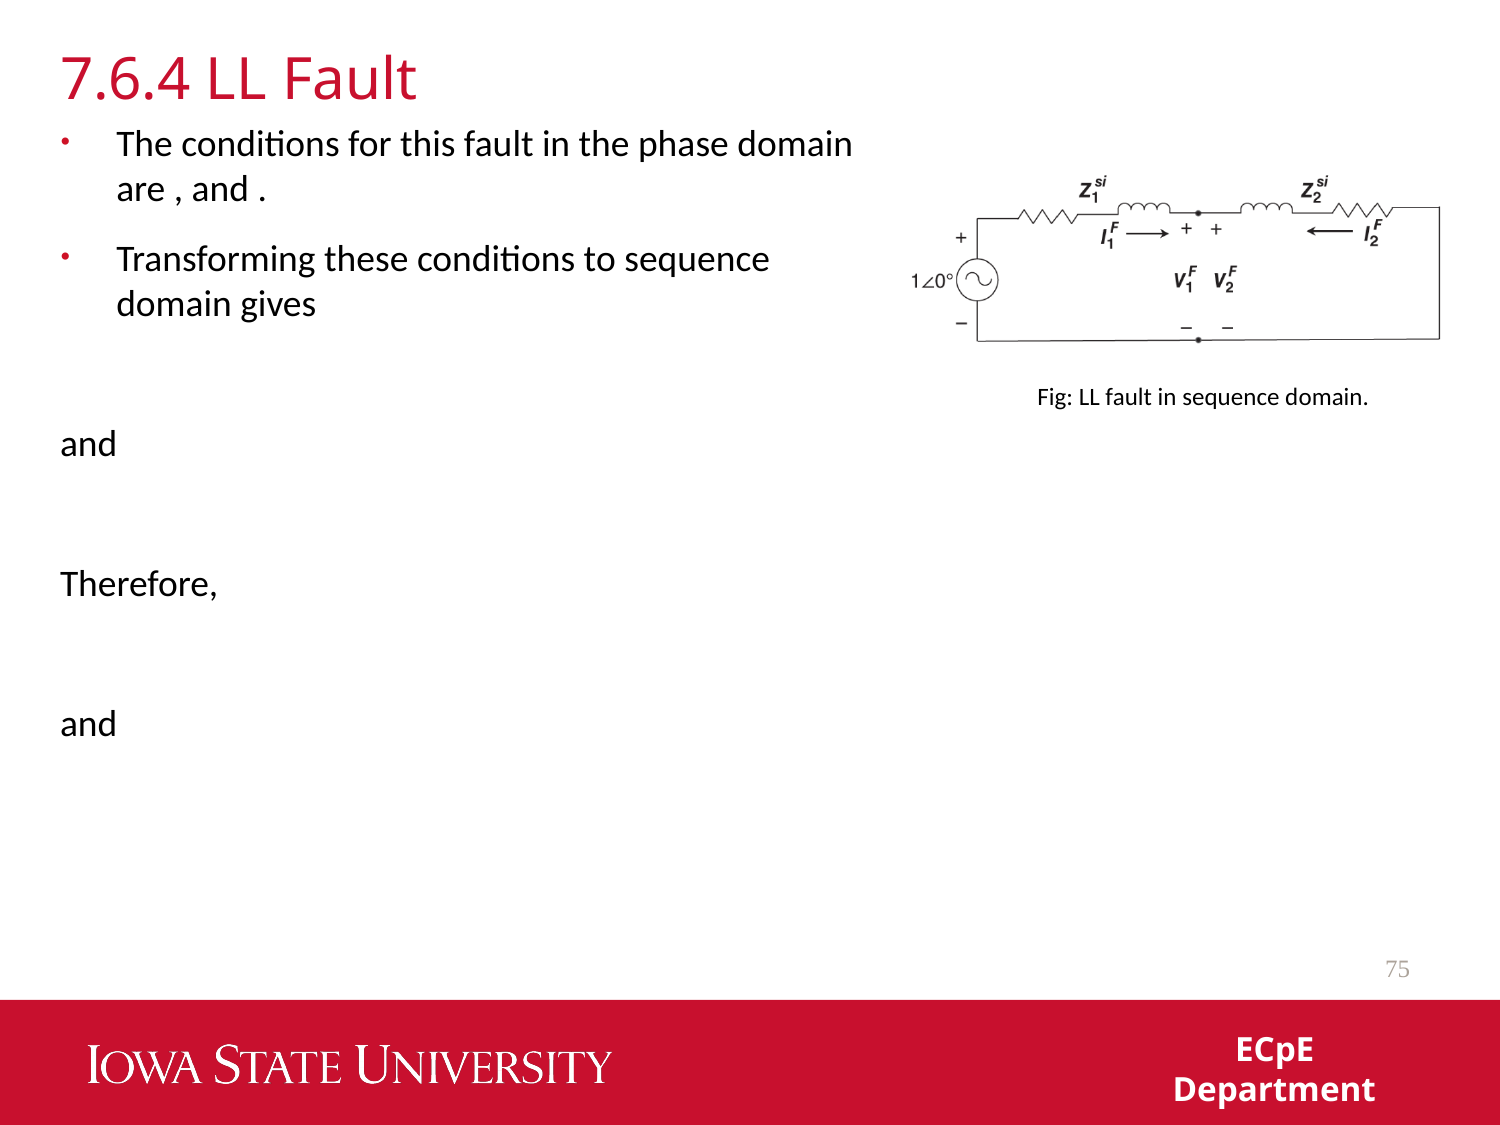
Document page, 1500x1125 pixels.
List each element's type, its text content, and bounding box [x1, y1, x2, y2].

slide_number 75 [1074, 937, 1425, 998]
picture [898, 168, 1456, 356]
text_box Fig: LL fault in sequence domain. [928, 373, 1479, 418]
footer ECpE Department [1124, 1038, 1425, 1099]
picture [87, 1044, 613, 1088]
title 7.6.4 LL Fault [44, 24, 1371, 128]
